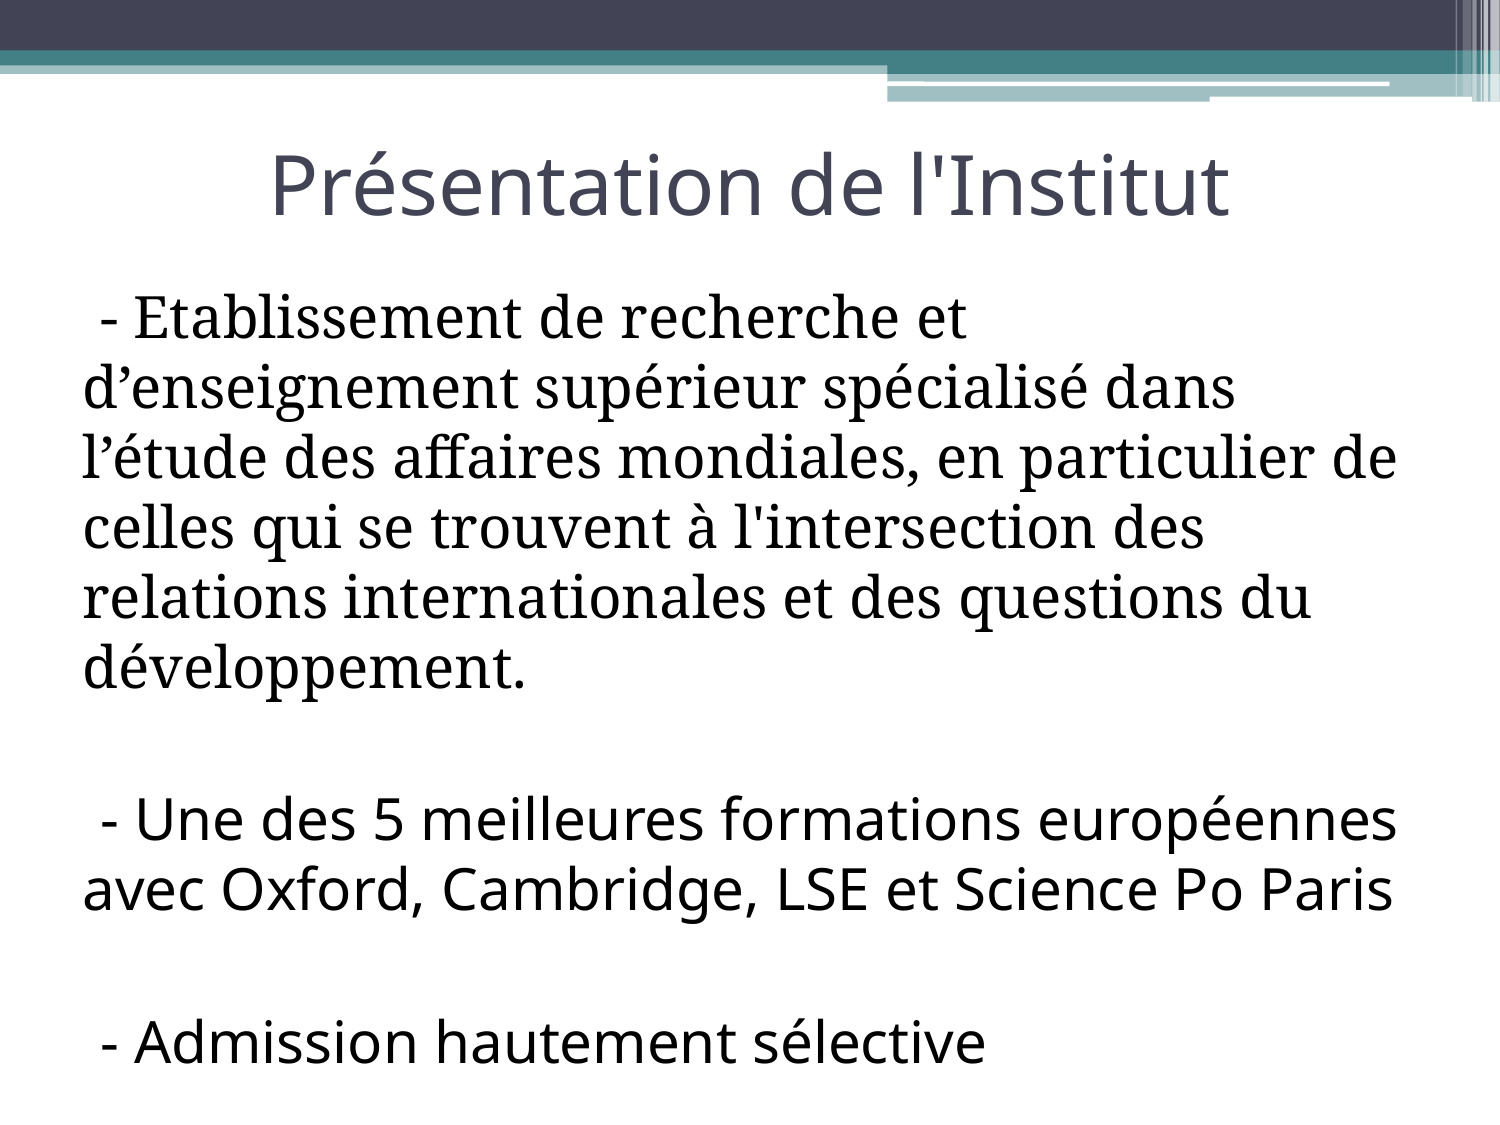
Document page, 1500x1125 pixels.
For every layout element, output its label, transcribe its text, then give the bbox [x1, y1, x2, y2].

list - Etablissement de recherche et d’enseignement supérieur spécialisé dans l’étude des affaires mondiales, en particulier de celles qui se trouvent à l'intersection des relations internationales et des questions du développement. - Une des 5 meilleures formations européennes avec Oxford, Cambridge, LSE et Science Po Paris - Admission hautement sélective [74, 272, 1426, 1086]
title Présentation de l'Institut [74, 118, 1426, 245]
